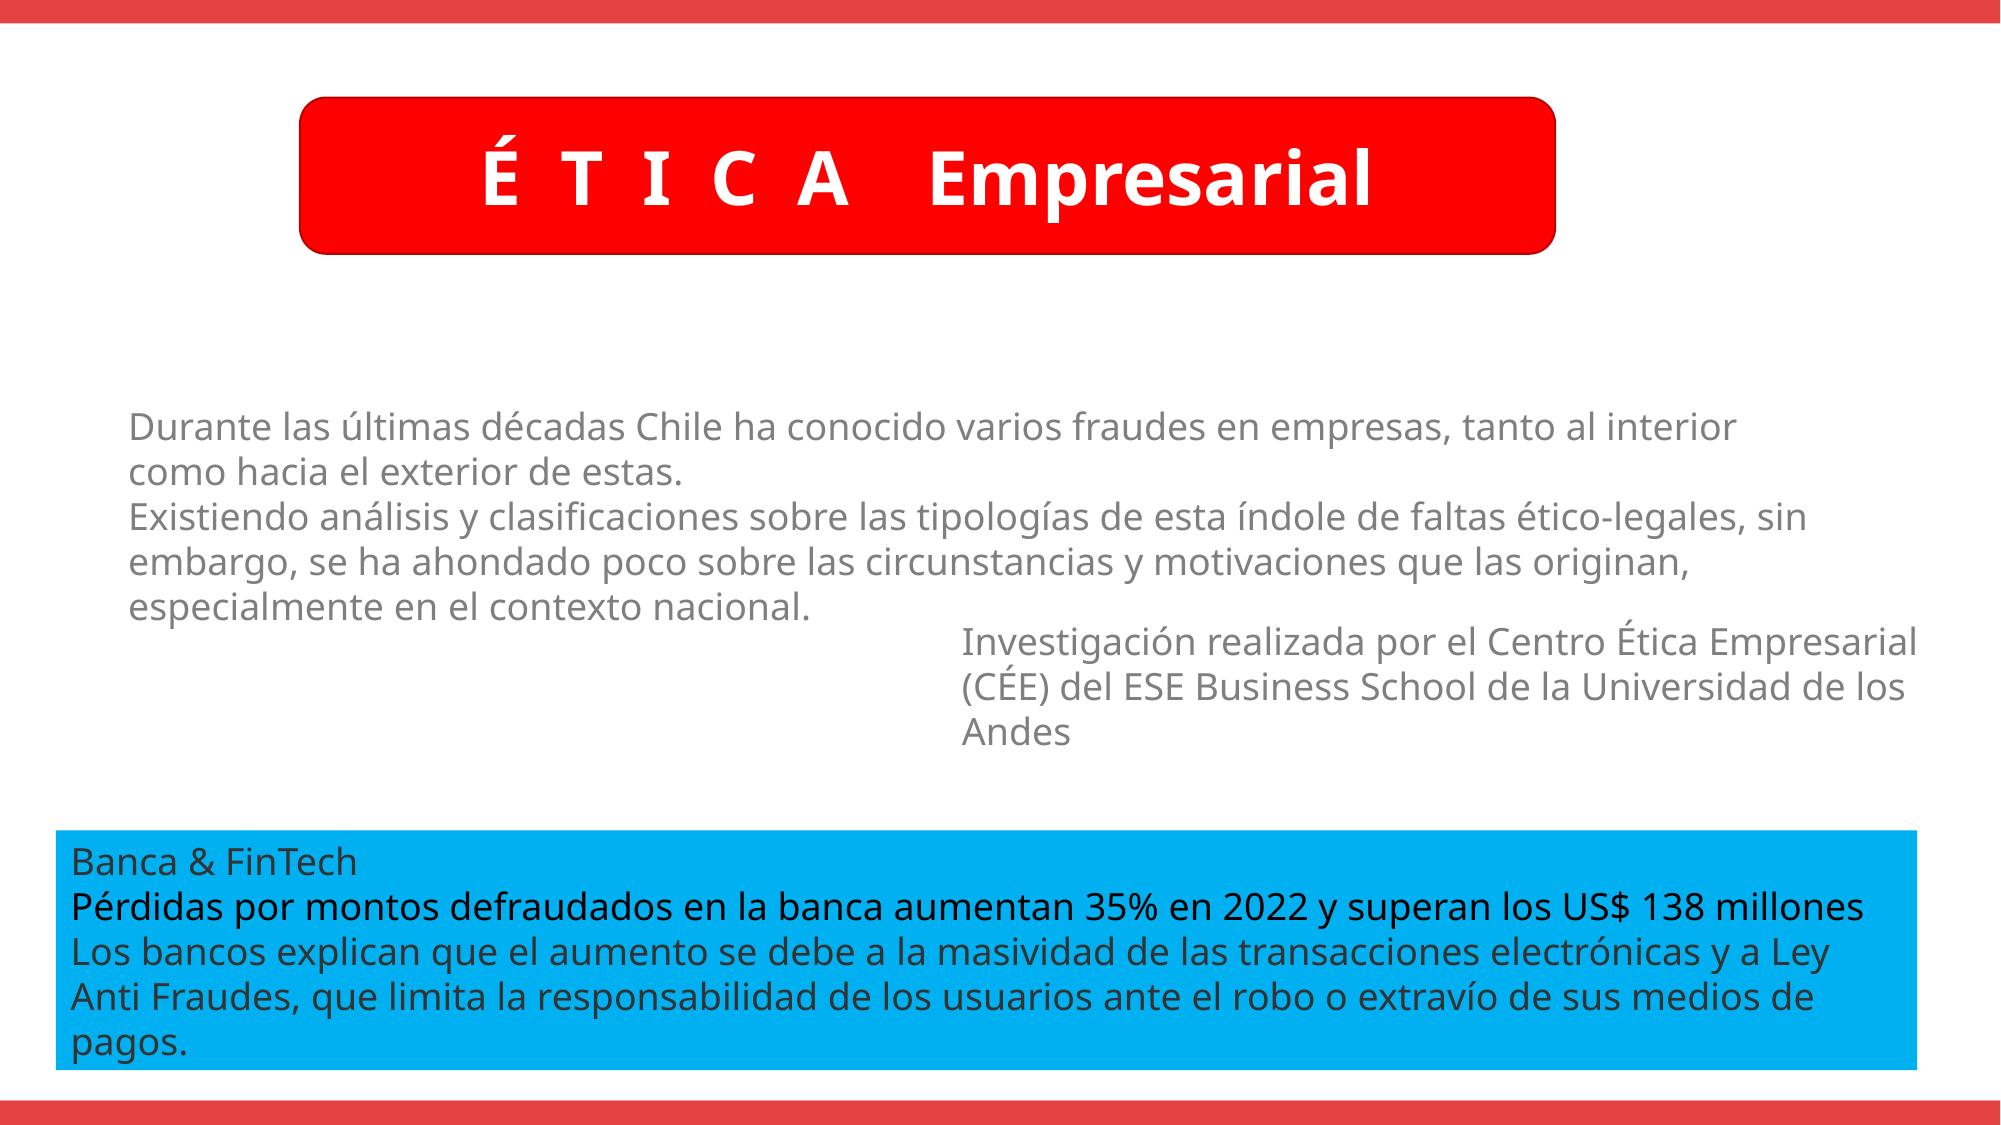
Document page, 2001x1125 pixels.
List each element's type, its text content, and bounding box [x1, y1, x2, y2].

text_box Investigación realizada por el Centro Ética Empresarial (CÉE) del ESE Business School de la Universidad de los Andes [947, 610, 1948, 761]
picture [0, 0, 2001, 1125]
text_box Banca & FinTech Pérdidas por montos defraudados en la banca aumentan 35% en 2022 y superan los US$ 138 millones Los bancos explican que el aumento se debe a la masividad de las transacciones electrónicas y a Ley Anti Fraudes, que limita la responsabilidad de los usuarios ante el robo o extravío de sus medios de pagos. [55, 830, 1918, 1071]
text_box É T I C A Empresarial [298, 96, 1557, 255]
text_box Durante las últimas décadas Chile ha conocido varios fraudes en empresas, tanto al interior como hacia el exterior de estas. Existiendo análisis y clasificaciones sobre las tipologías de esta índole de faltas ético-legales, sin embargo, se ha ahondado poco sobre las circunstancias y motivaciones que las originan, especialmente en el contexto nacional. [113, 395, 1860, 636]
